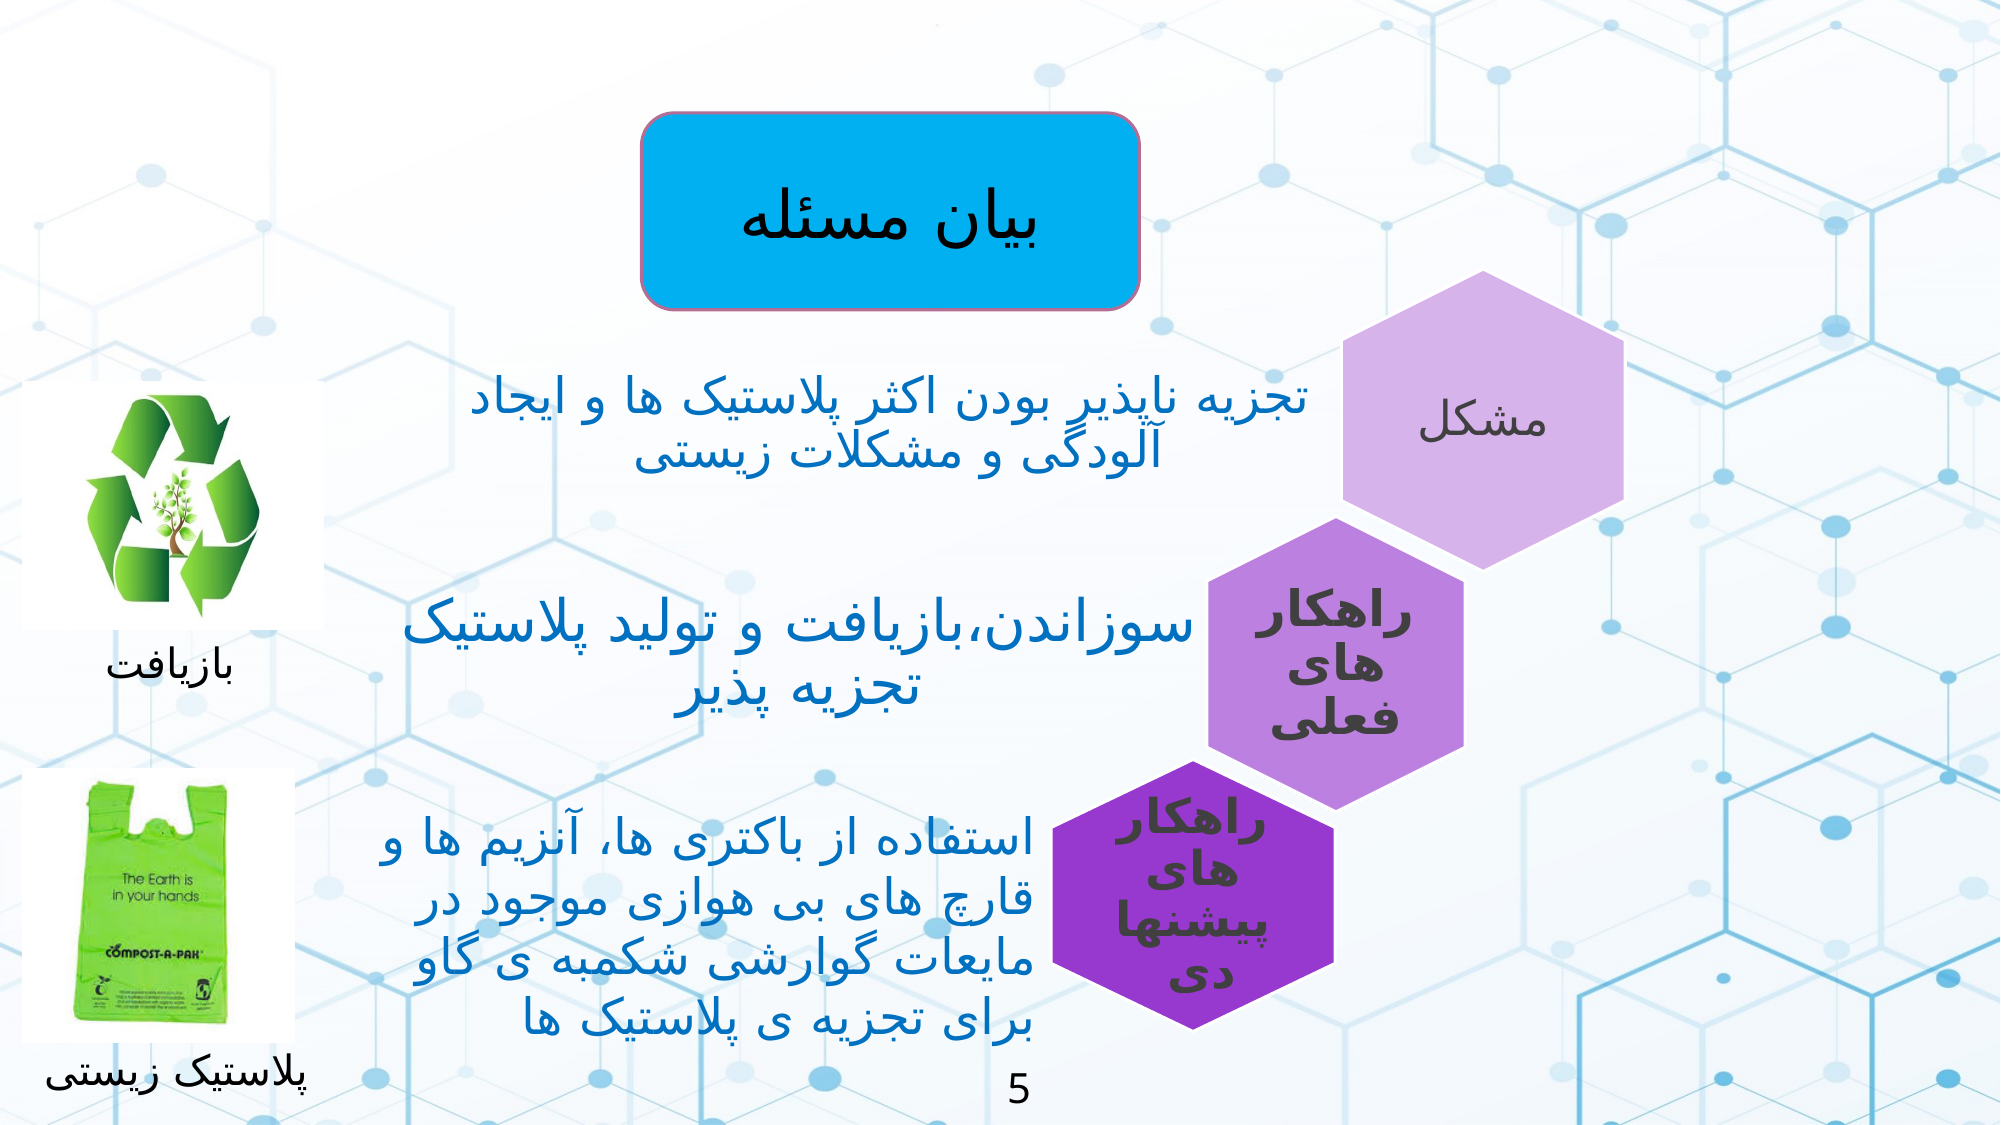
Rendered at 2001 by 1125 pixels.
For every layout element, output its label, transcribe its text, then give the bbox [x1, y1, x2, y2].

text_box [0, 141, 1649, 1043]
picture [0, 0, 2001, 1125]
picture [21, 381, 324, 631]
text_box بیان مسئله [640, 111, 1141, 141]
text_box پلاستیک زیستی [29, 1052, 333, 1102]
slide_number 5 [934, 1059, 1047, 1120]
